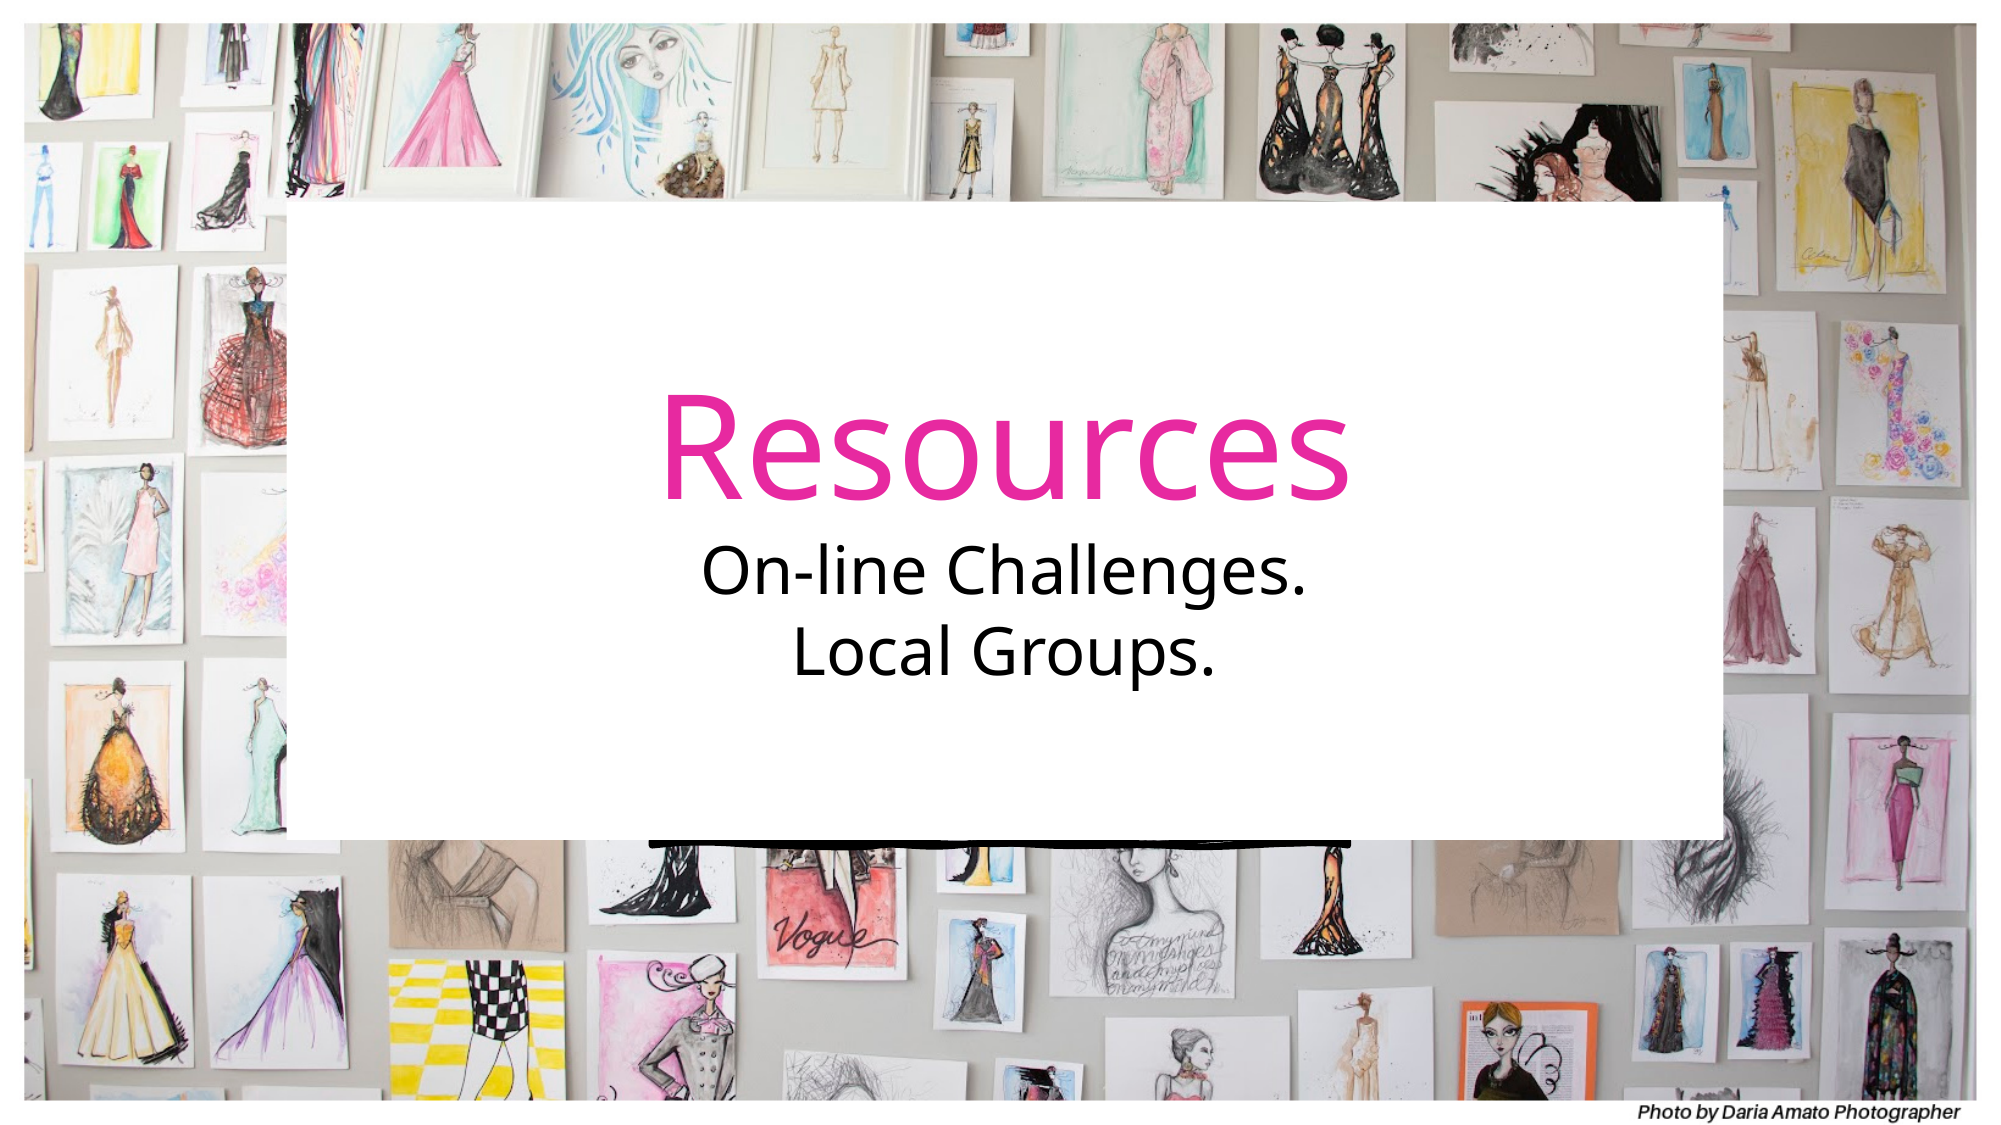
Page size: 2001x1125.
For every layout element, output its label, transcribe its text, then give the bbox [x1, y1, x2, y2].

title Resources On-line Challenges. Local Groups. [286, 201, 1724, 840]
picture [0, 0, 2001, 1125]
